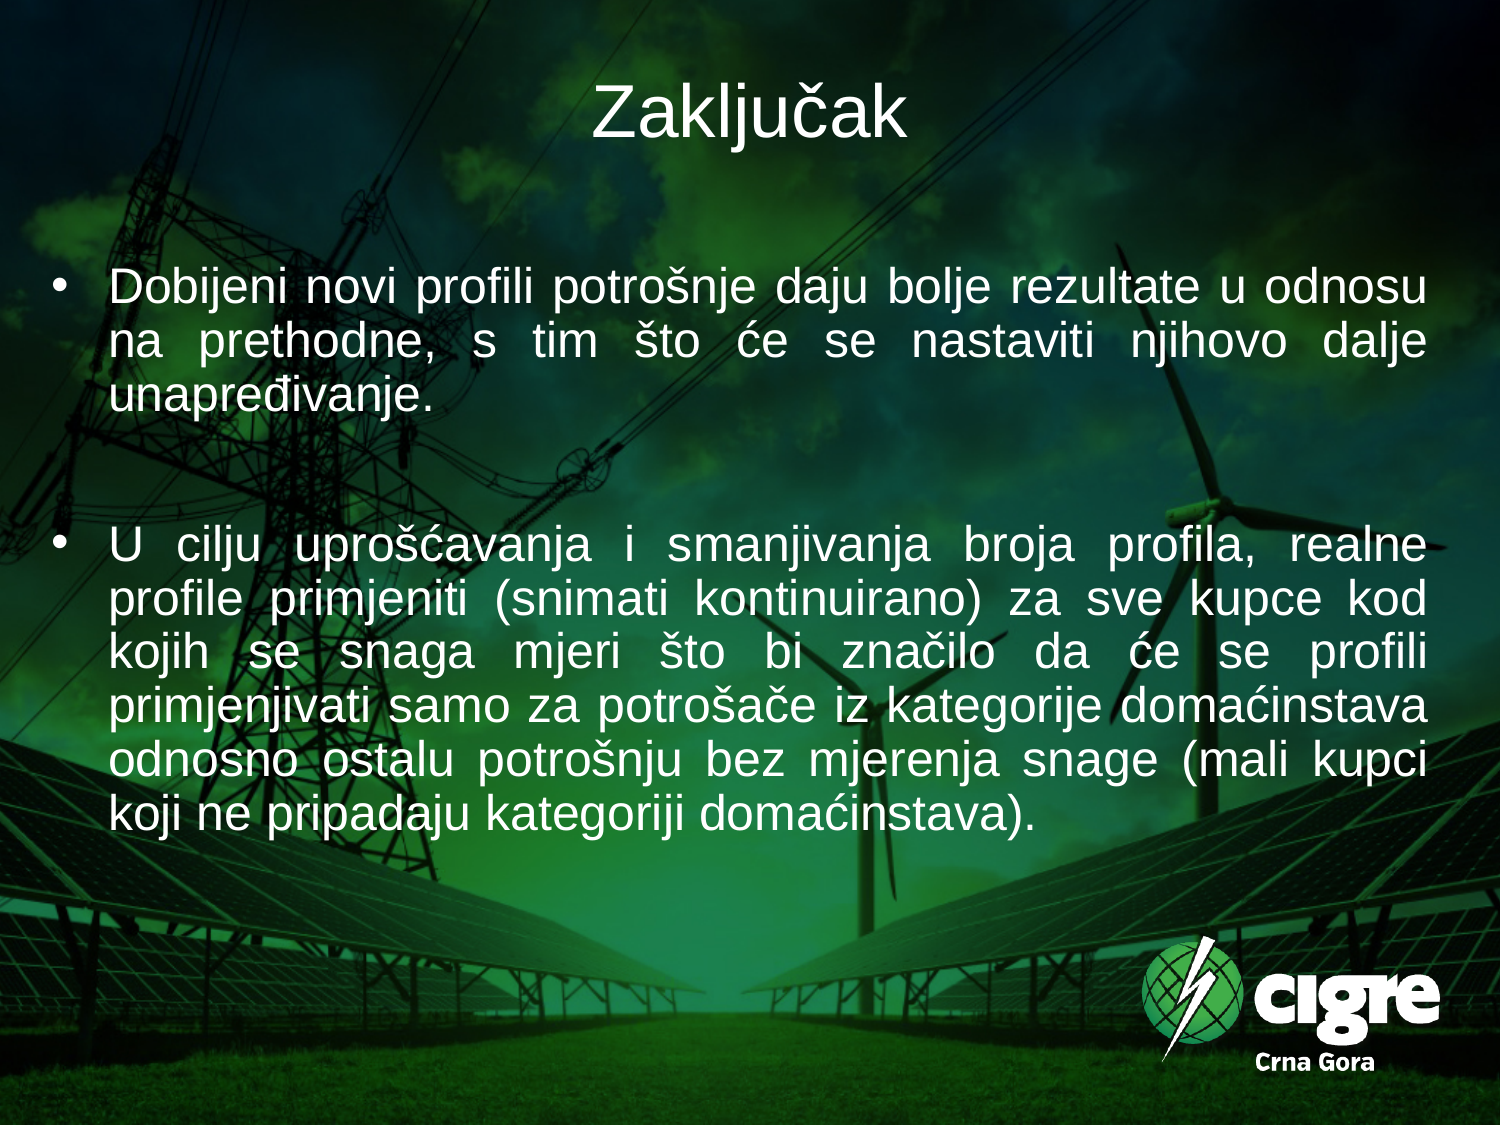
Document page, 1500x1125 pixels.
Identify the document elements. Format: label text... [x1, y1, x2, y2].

subtitle Dobijeni novi profili potrošnje daju bolje rezultate u odnosu na prethodne, s tim što će se nastaviti njihovo dalje unapređivanje. U cilju uprošćavanja i smanjivanja broja profila, realne profile primjeniti (snimati kontinuirano) za sve kupce kod kojih se snaga mjeri što bi značilo da će se profili primjenjivati samo za potrošače iz kategorije domaćinstava odnosno ostalu potrošnju bez mjerenja snage (mali kupci koji ne pripadaju kategoriji domaćinstava). [36, 252, 1445, 1100]
title Zaključak [187, 55, 1313, 162]
picture [0, 0, 1500, 1125]
